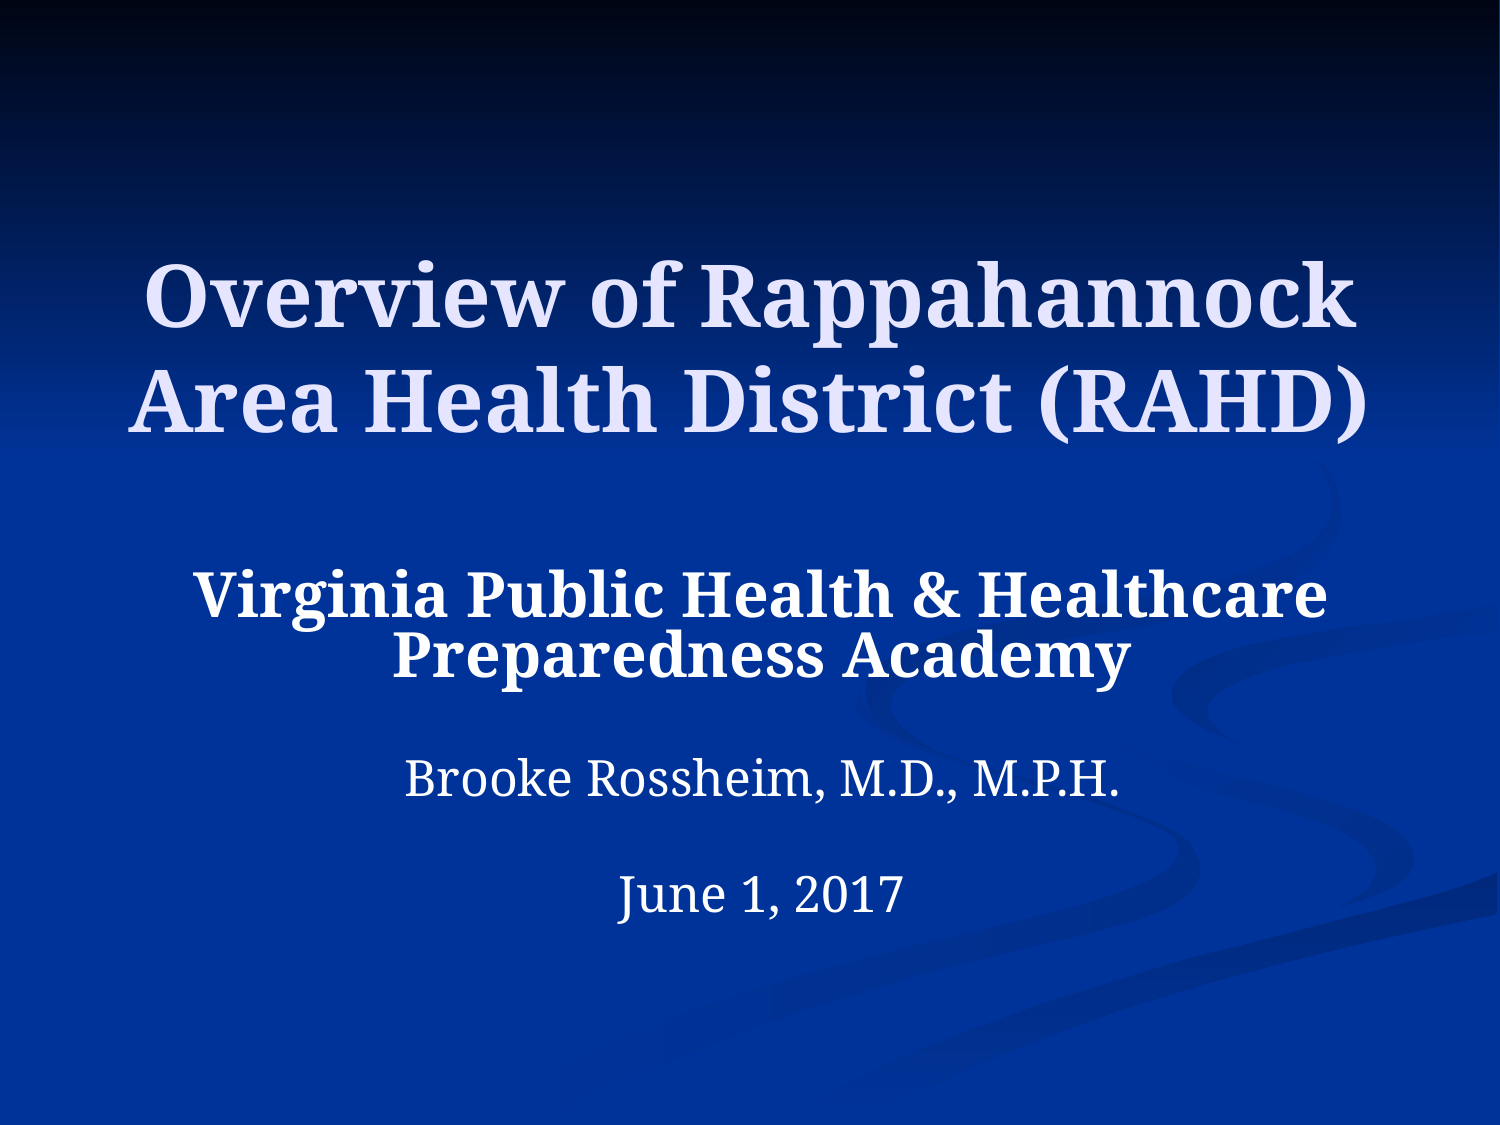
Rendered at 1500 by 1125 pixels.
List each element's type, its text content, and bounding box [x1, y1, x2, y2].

subtitle Virginia Public Health & Healthcare Preparedness Academy Brooke Rossheim, M.D., M.P.H. June 1, 2017 [137, 562, 1388, 938]
title Overview of Rappahannock Area Health District (RAHD) [112, 187, 1388, 503]
